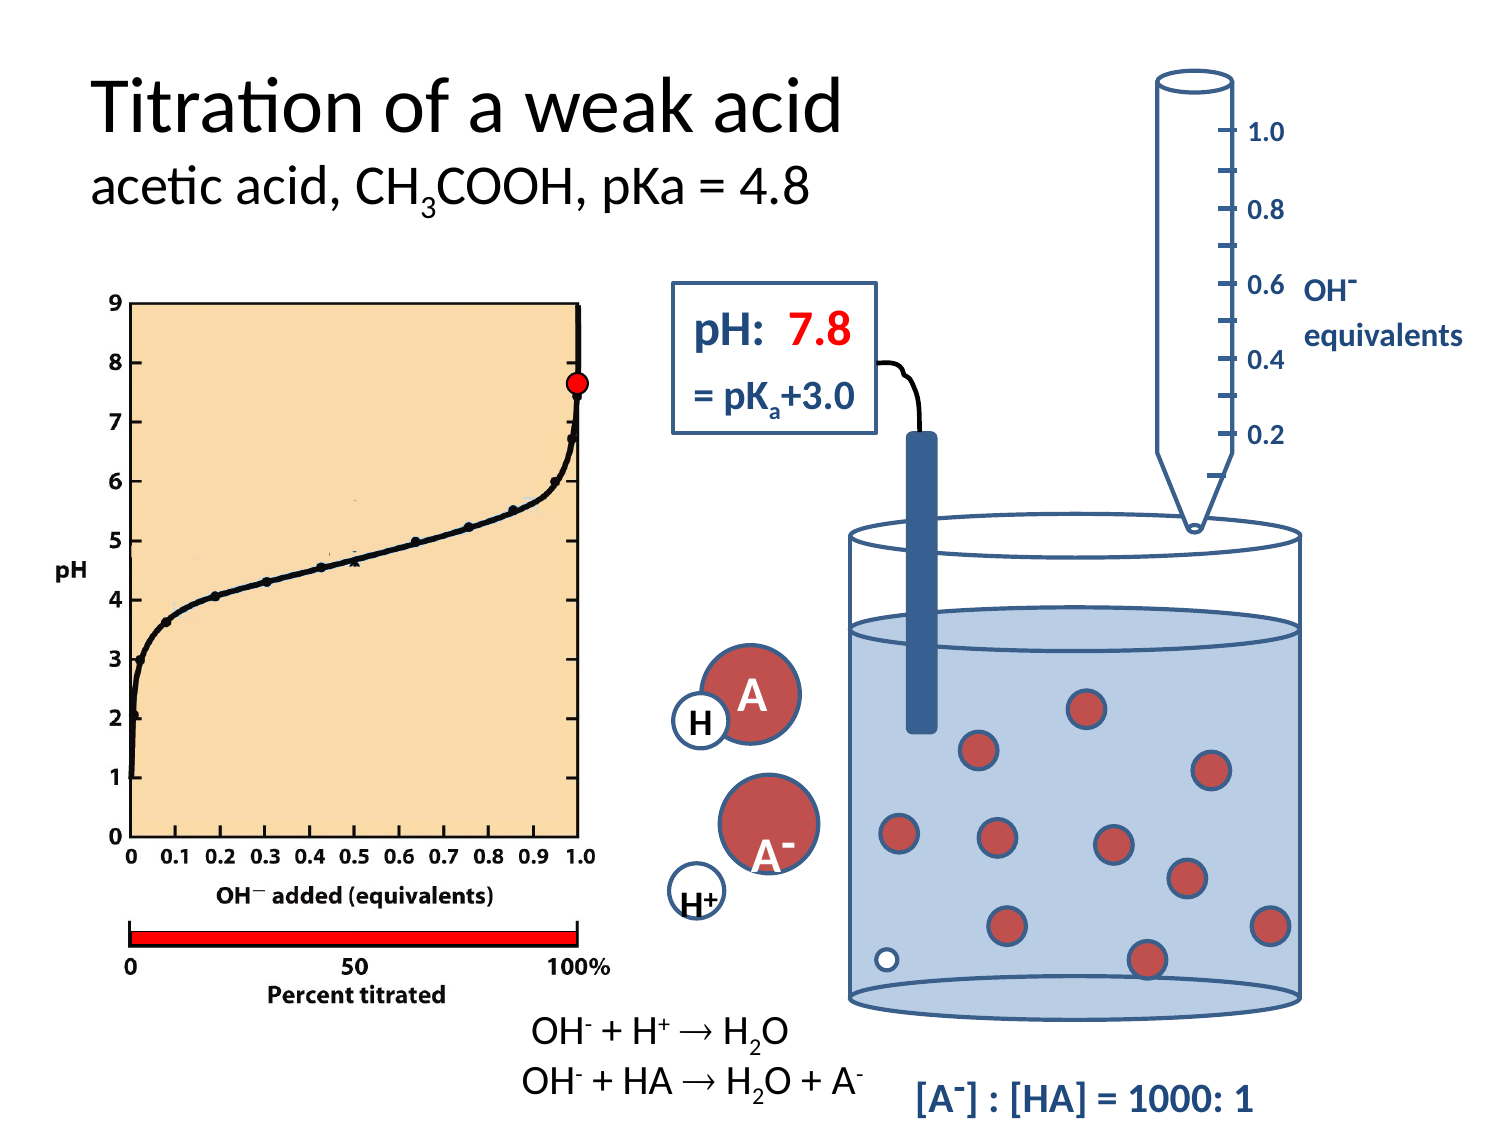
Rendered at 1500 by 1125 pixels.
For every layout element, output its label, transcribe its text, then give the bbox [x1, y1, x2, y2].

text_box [46, 286, 613, 1008]
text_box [849, 70, 1480, 1021]
text_box OH- + HA  H2O + A- [506, 1045, 879, 1118]
text_box OH- + H+  H2O [516, 996, 804, 1068]
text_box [672, 644, 800, 752]
text_box [A-] : [HA] = 1000: 1 [899, 1037, 1270, 1125]
title Titration of a weak acid acetic acid, CH3COOH, pKa = 4.8 [75, 45, 1425, 233]
text_box [671, 281, 844, 435]
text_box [663, 860, 735, 922]
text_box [719, 774, 819, 874]
text_box pH: 7.8 = pKa+3.0 [678, 287, 844, 432]
